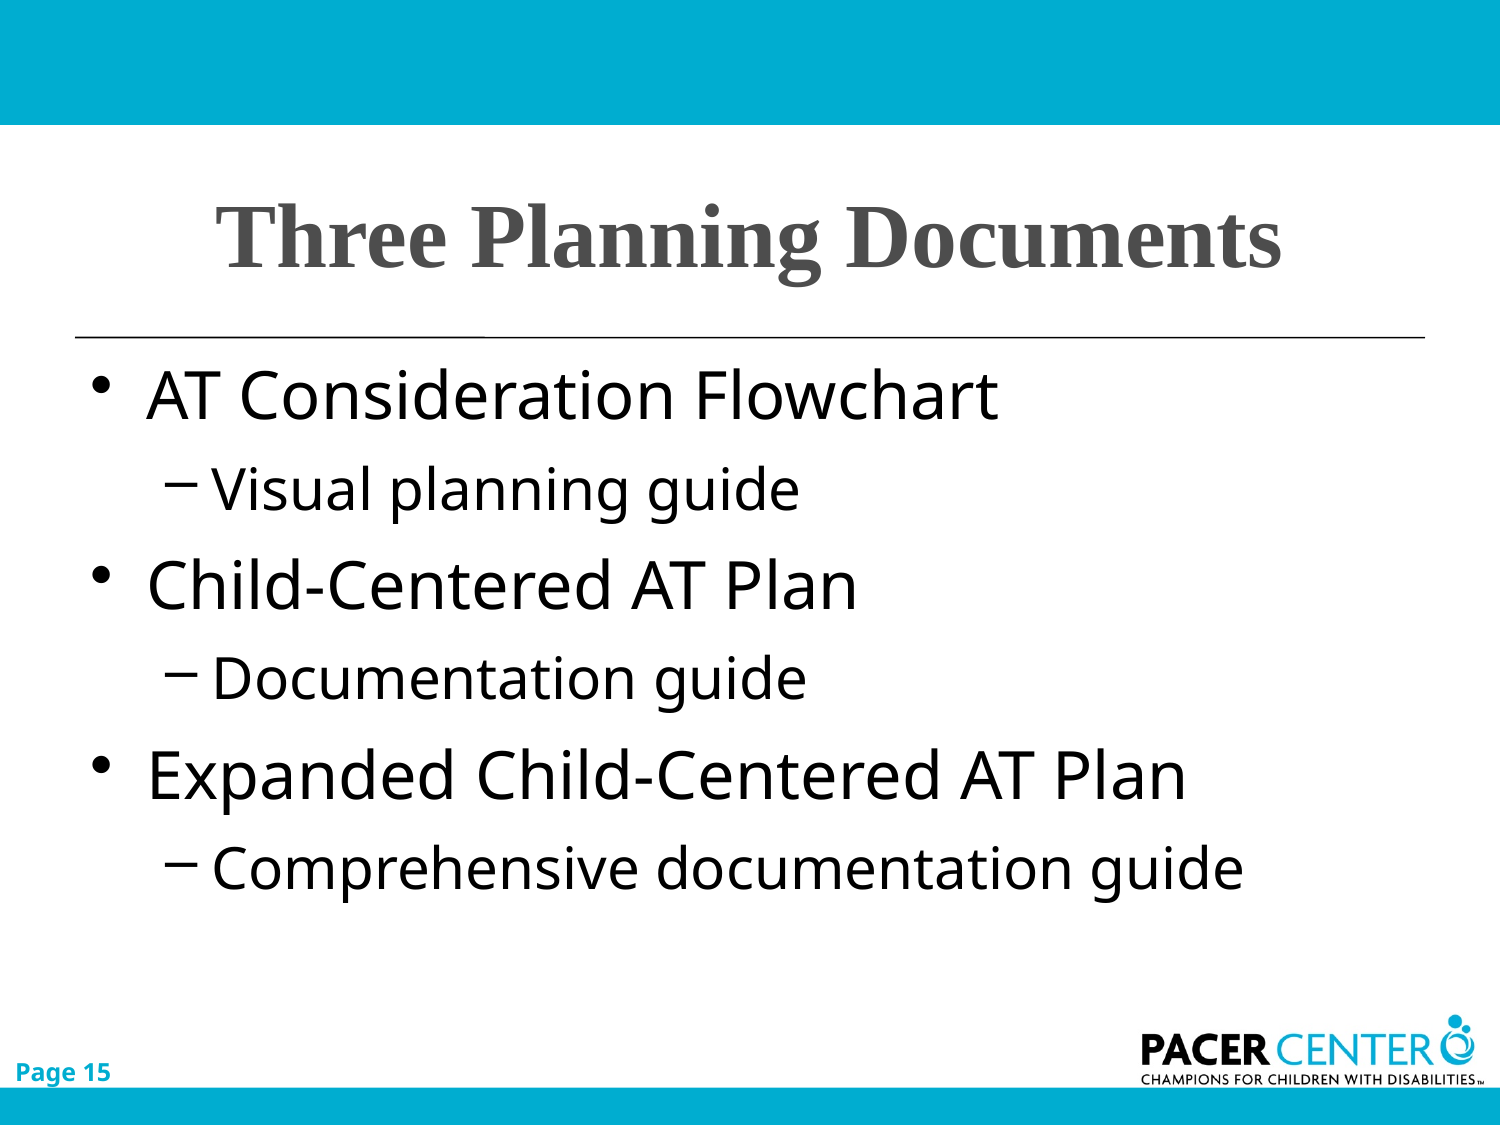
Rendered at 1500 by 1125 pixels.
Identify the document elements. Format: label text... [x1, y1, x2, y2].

title Three Planning Documents [74, 124, 1426, 337]
picture [1137, 1012, 1488, 1087]
slide_number Page 15 [0, 1048, 826, 1100]
list AT Consideration Flowchart Visual planning guide Child-Centered AT Plan Documentation guide Expanded Child-Centered AT Plan Comprehensive documentation guide [74, 337, 1426, 988]
